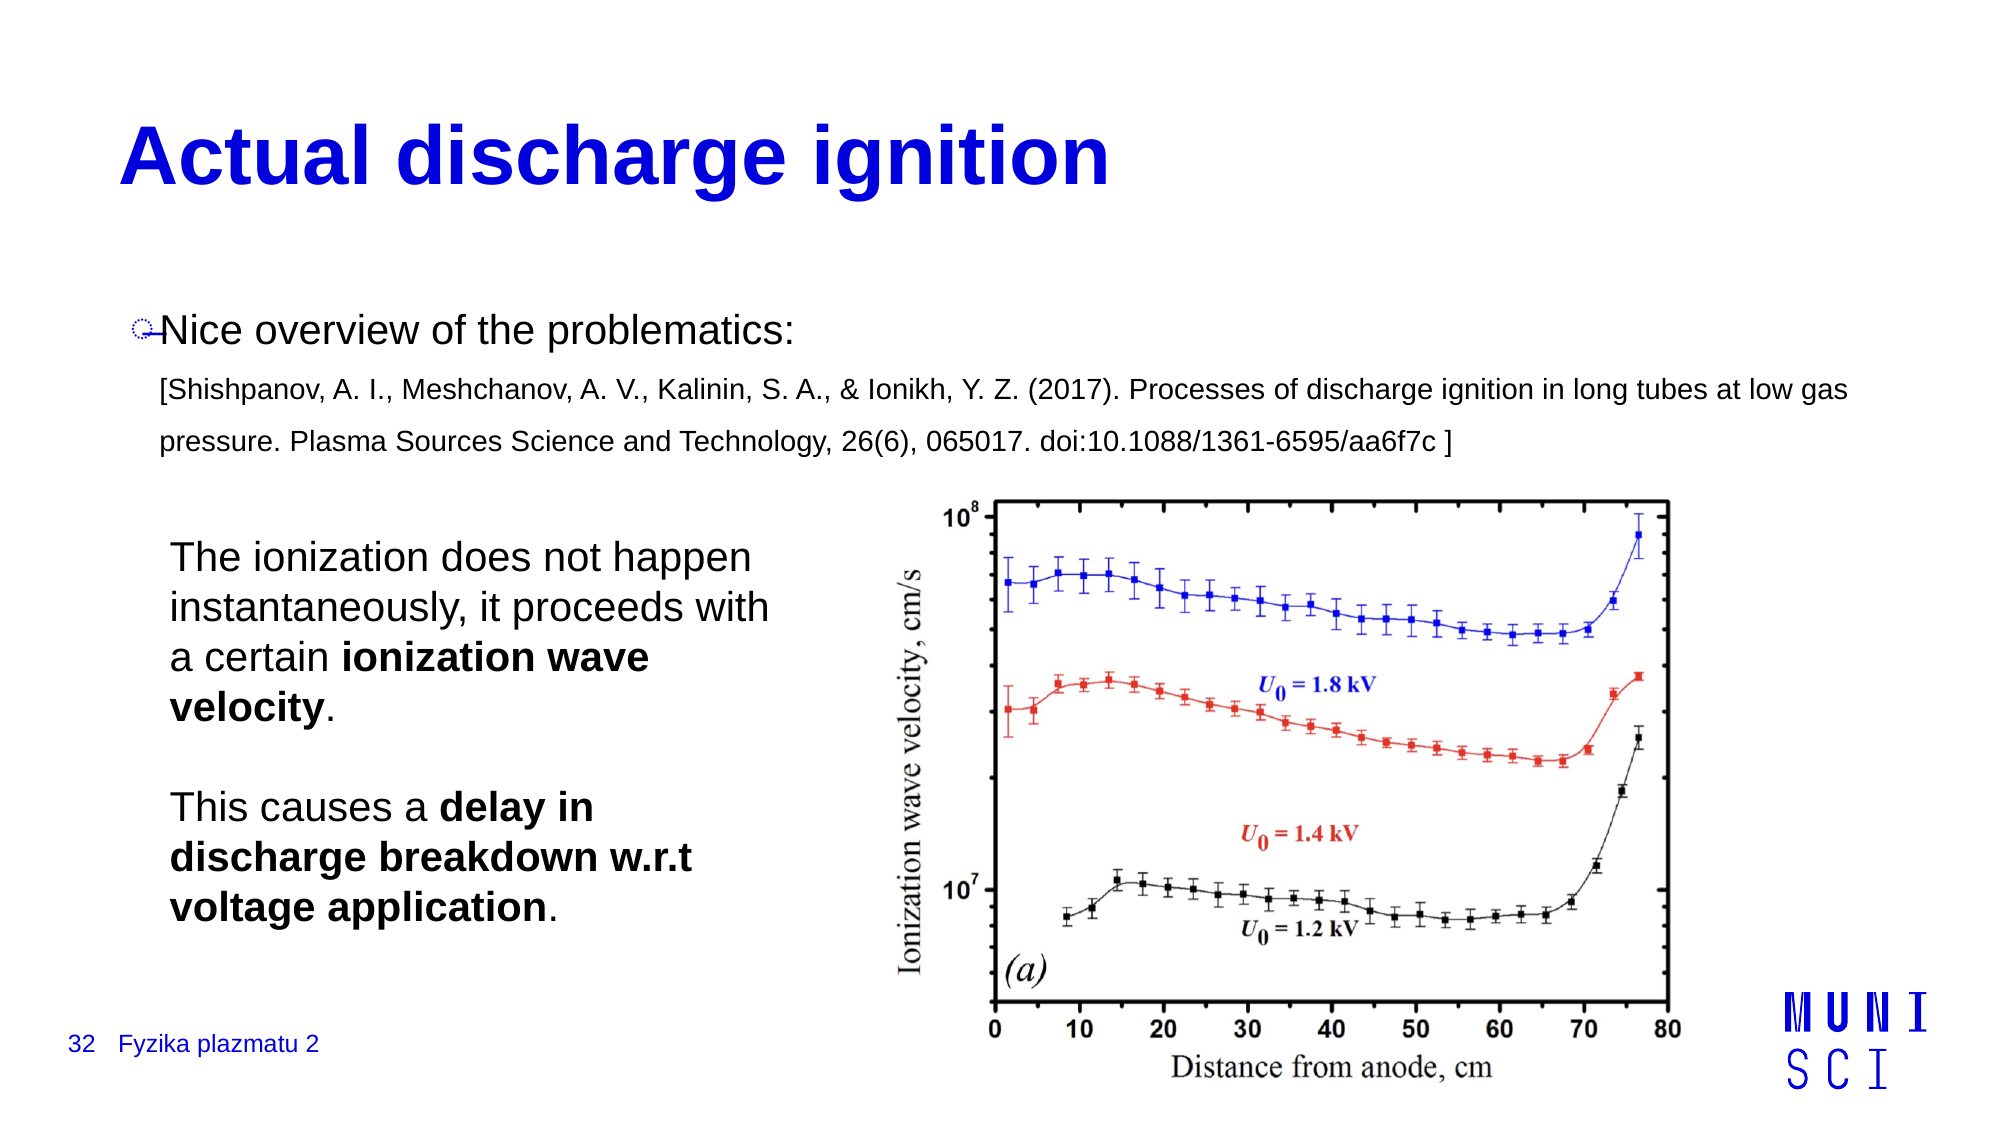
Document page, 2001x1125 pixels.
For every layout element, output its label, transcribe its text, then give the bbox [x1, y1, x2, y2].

slide_number 32 [67, 1021, 110, 1063]
footer Fyzika plazmatu 2 [118, 1021, 864, 1063]
title Actual discharge ignition [118, 118, 1883, 193]
list Nice overview of the problematics: [Shishpanov, A. I., Meshchanov, A. V., Kalinin, S. A., & Ionikh, Y. Z. (2017). Processes of discharge ignition in long tubes at low gas pressure. Plasma Sources Science and Technology, 26(6), 065017. doi:10.1088/1361-6595/aa6f7c ] [118, 277, 1883, 957]
text_box The ionization does not happen instantaneously, it proceeds with a certain ionization wave velocity. This causes a delay in discharge breakdown w.r.t voltage application. [154, 522, 813, 938]
picture [869, 491, 1701, 1109]
